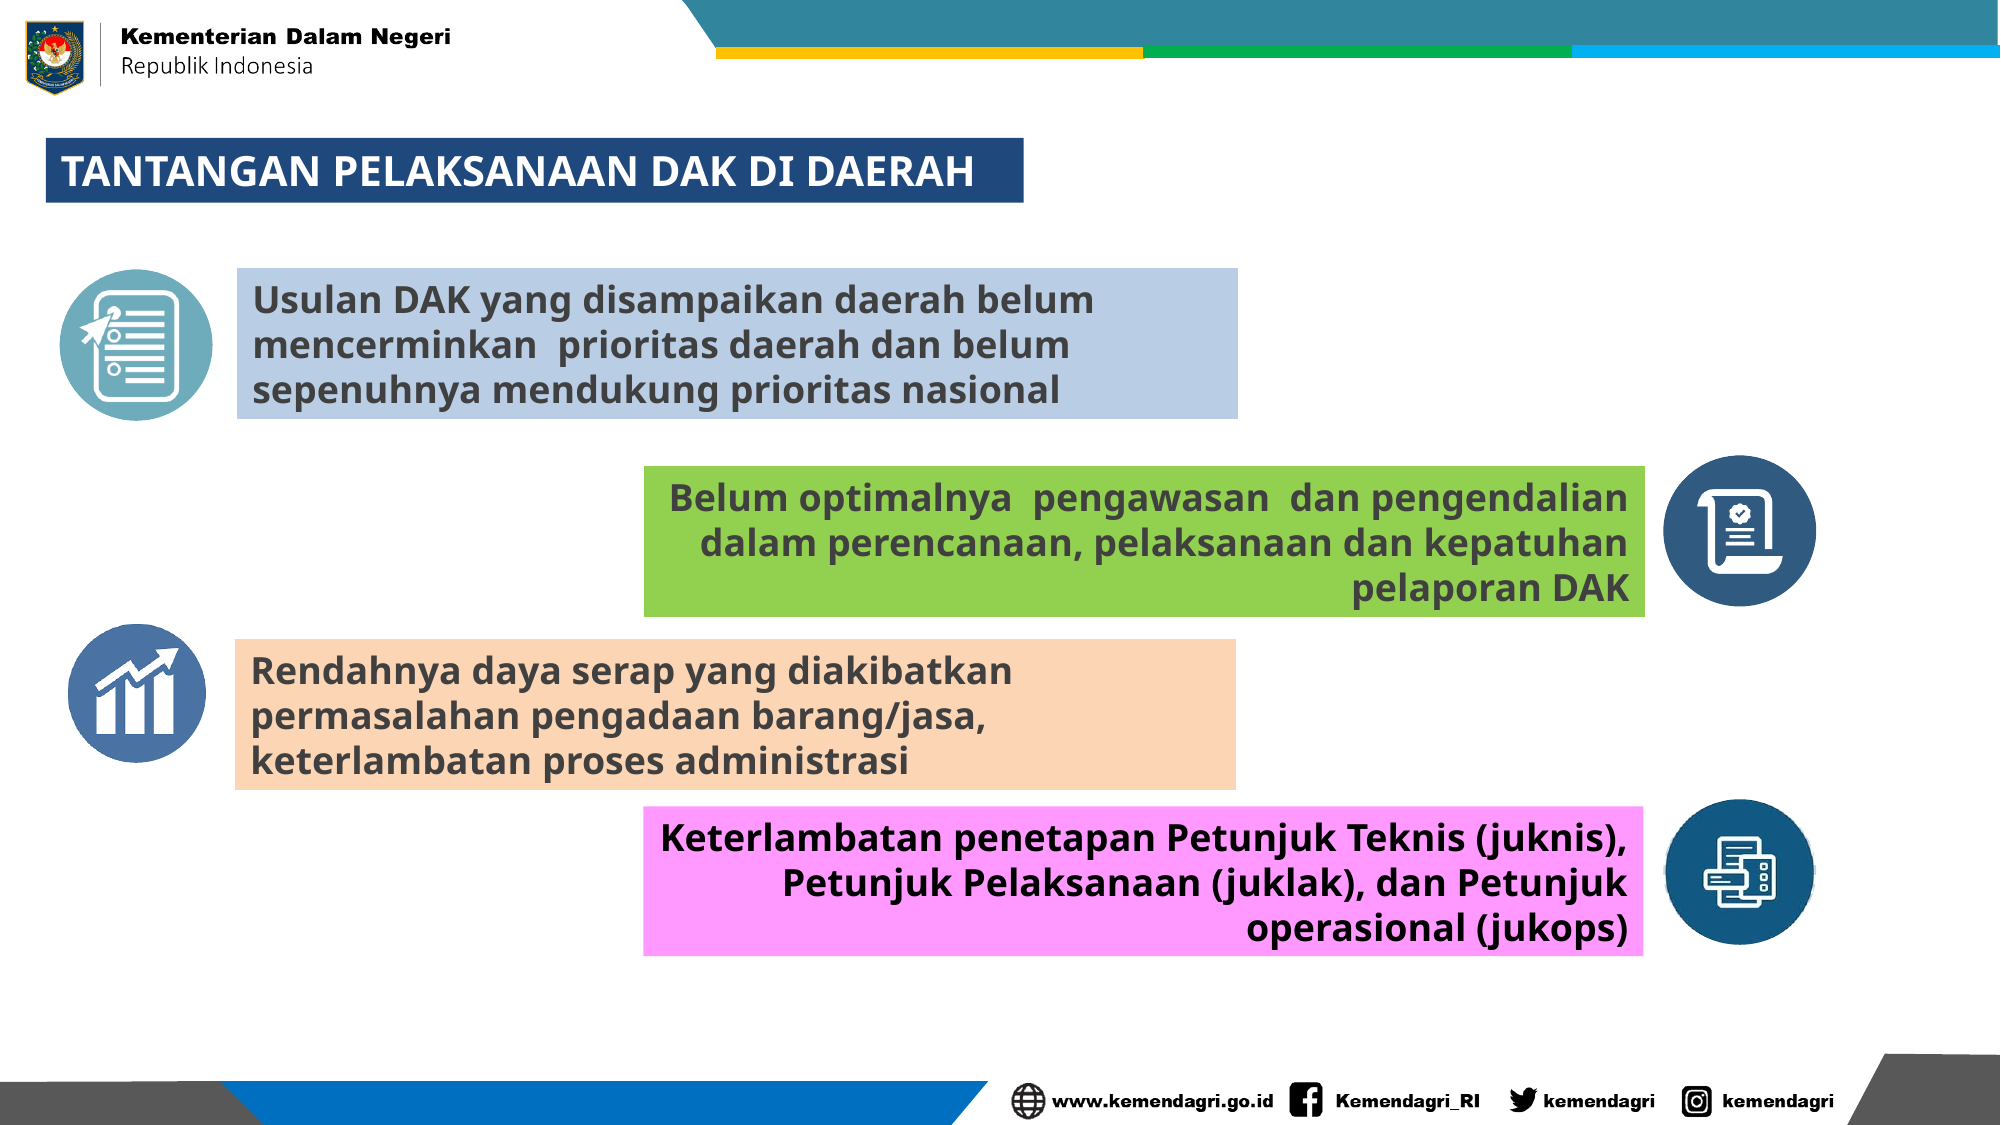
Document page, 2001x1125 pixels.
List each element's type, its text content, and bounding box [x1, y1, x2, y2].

text_box Rendahnya daya serap yang diakibatkan permasalahan pengadaan barang/jasa, keterlambatan proses administrasi [235, 639, 1236, 790]
text_box Belum optimalnya pengawasan dan pengendalian dalam perencanaan, pelaksanaan dan kepatuhan pelaporan DAK [644, 466, 1645, 617]
picture [1010, 1078, 1913, 1125]
text_box Usulan DAK yang disampaikan daerah belum mencerminkan prioritas daerah dan belum sepenuhnya mendukung prioritas nasional [237, 268, 1238, 419]
picture [1663, 455, 1817, 607]
picture [65, 622, 207, 764]
text_box TANTANGAN PELAKSANAAN DAK DI DAERAH [45, 137, 1024, 203]
picture [59, 269, 213, 422]
text_box Keterlambatan penetapan Petunjuk Teknis (juknis), Petunjuk Pelaksanaan (juklak), dan Petunjuk operasional (jukops) [643, 806, 1644, 957]
picture [1663, 798, 1817, 945]
text_box [681, 0, 2000, 51]
picture [25, 20, 450, 96]
